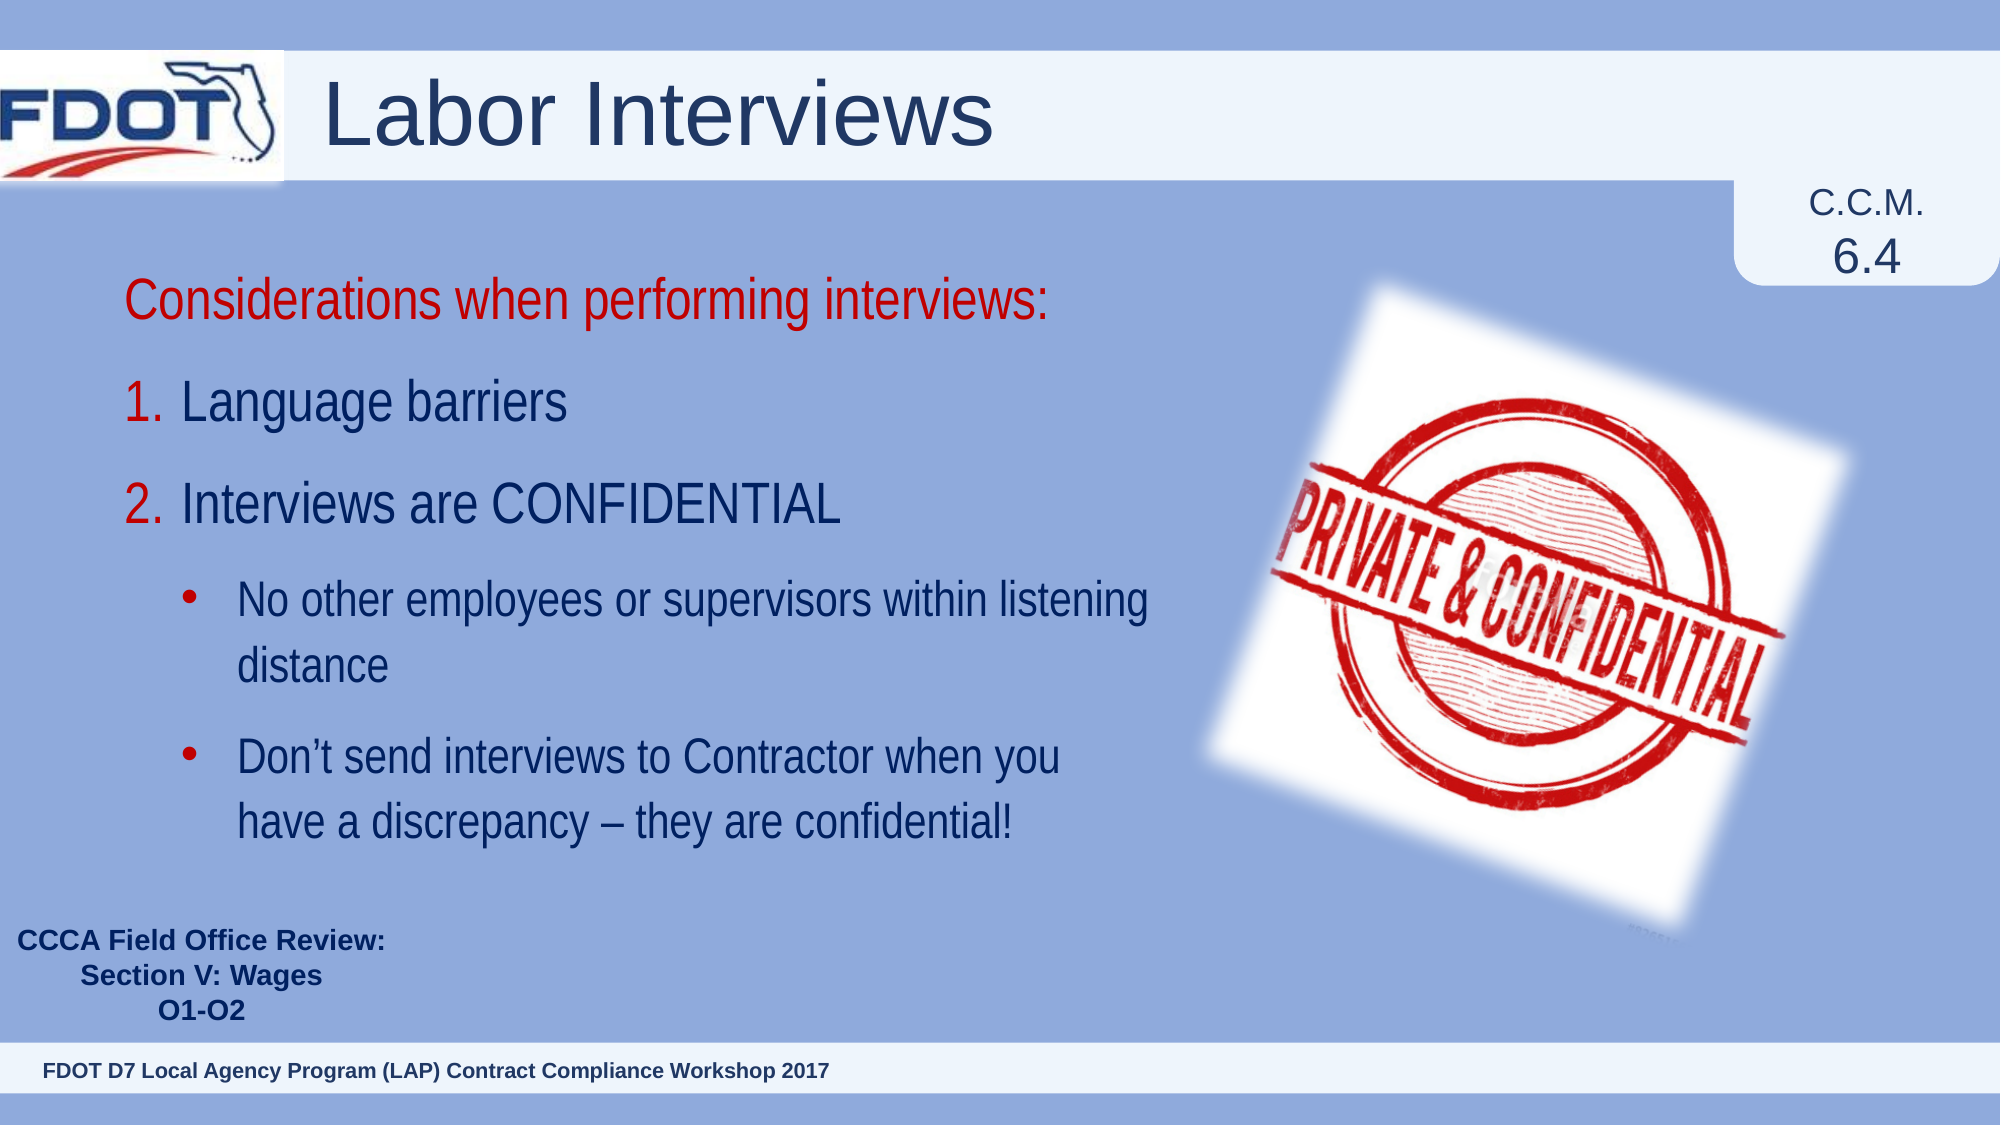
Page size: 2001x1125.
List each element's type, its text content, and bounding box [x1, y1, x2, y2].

text_box CCCA Field Office Review: Section V: Wages O1-O2 [0, 913, 469, 1034]
list Considerations when performing interviews: Language barriers Interviews are CONFIDENTIAL No other employees or supervisors within listening distance Don’t send interviews to Contractor when you have a discrepancy – they are confidential! [109, 246, 1170, 914]
title Labor Interviews [307, 50, 2000, 181]
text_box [1733, 101, 2000, 292]
slide_number 94 [1412, 1042, 1863, 1103]
picture [1222, 299, 1834, 912]
picture [0, 50, 284, 181]
